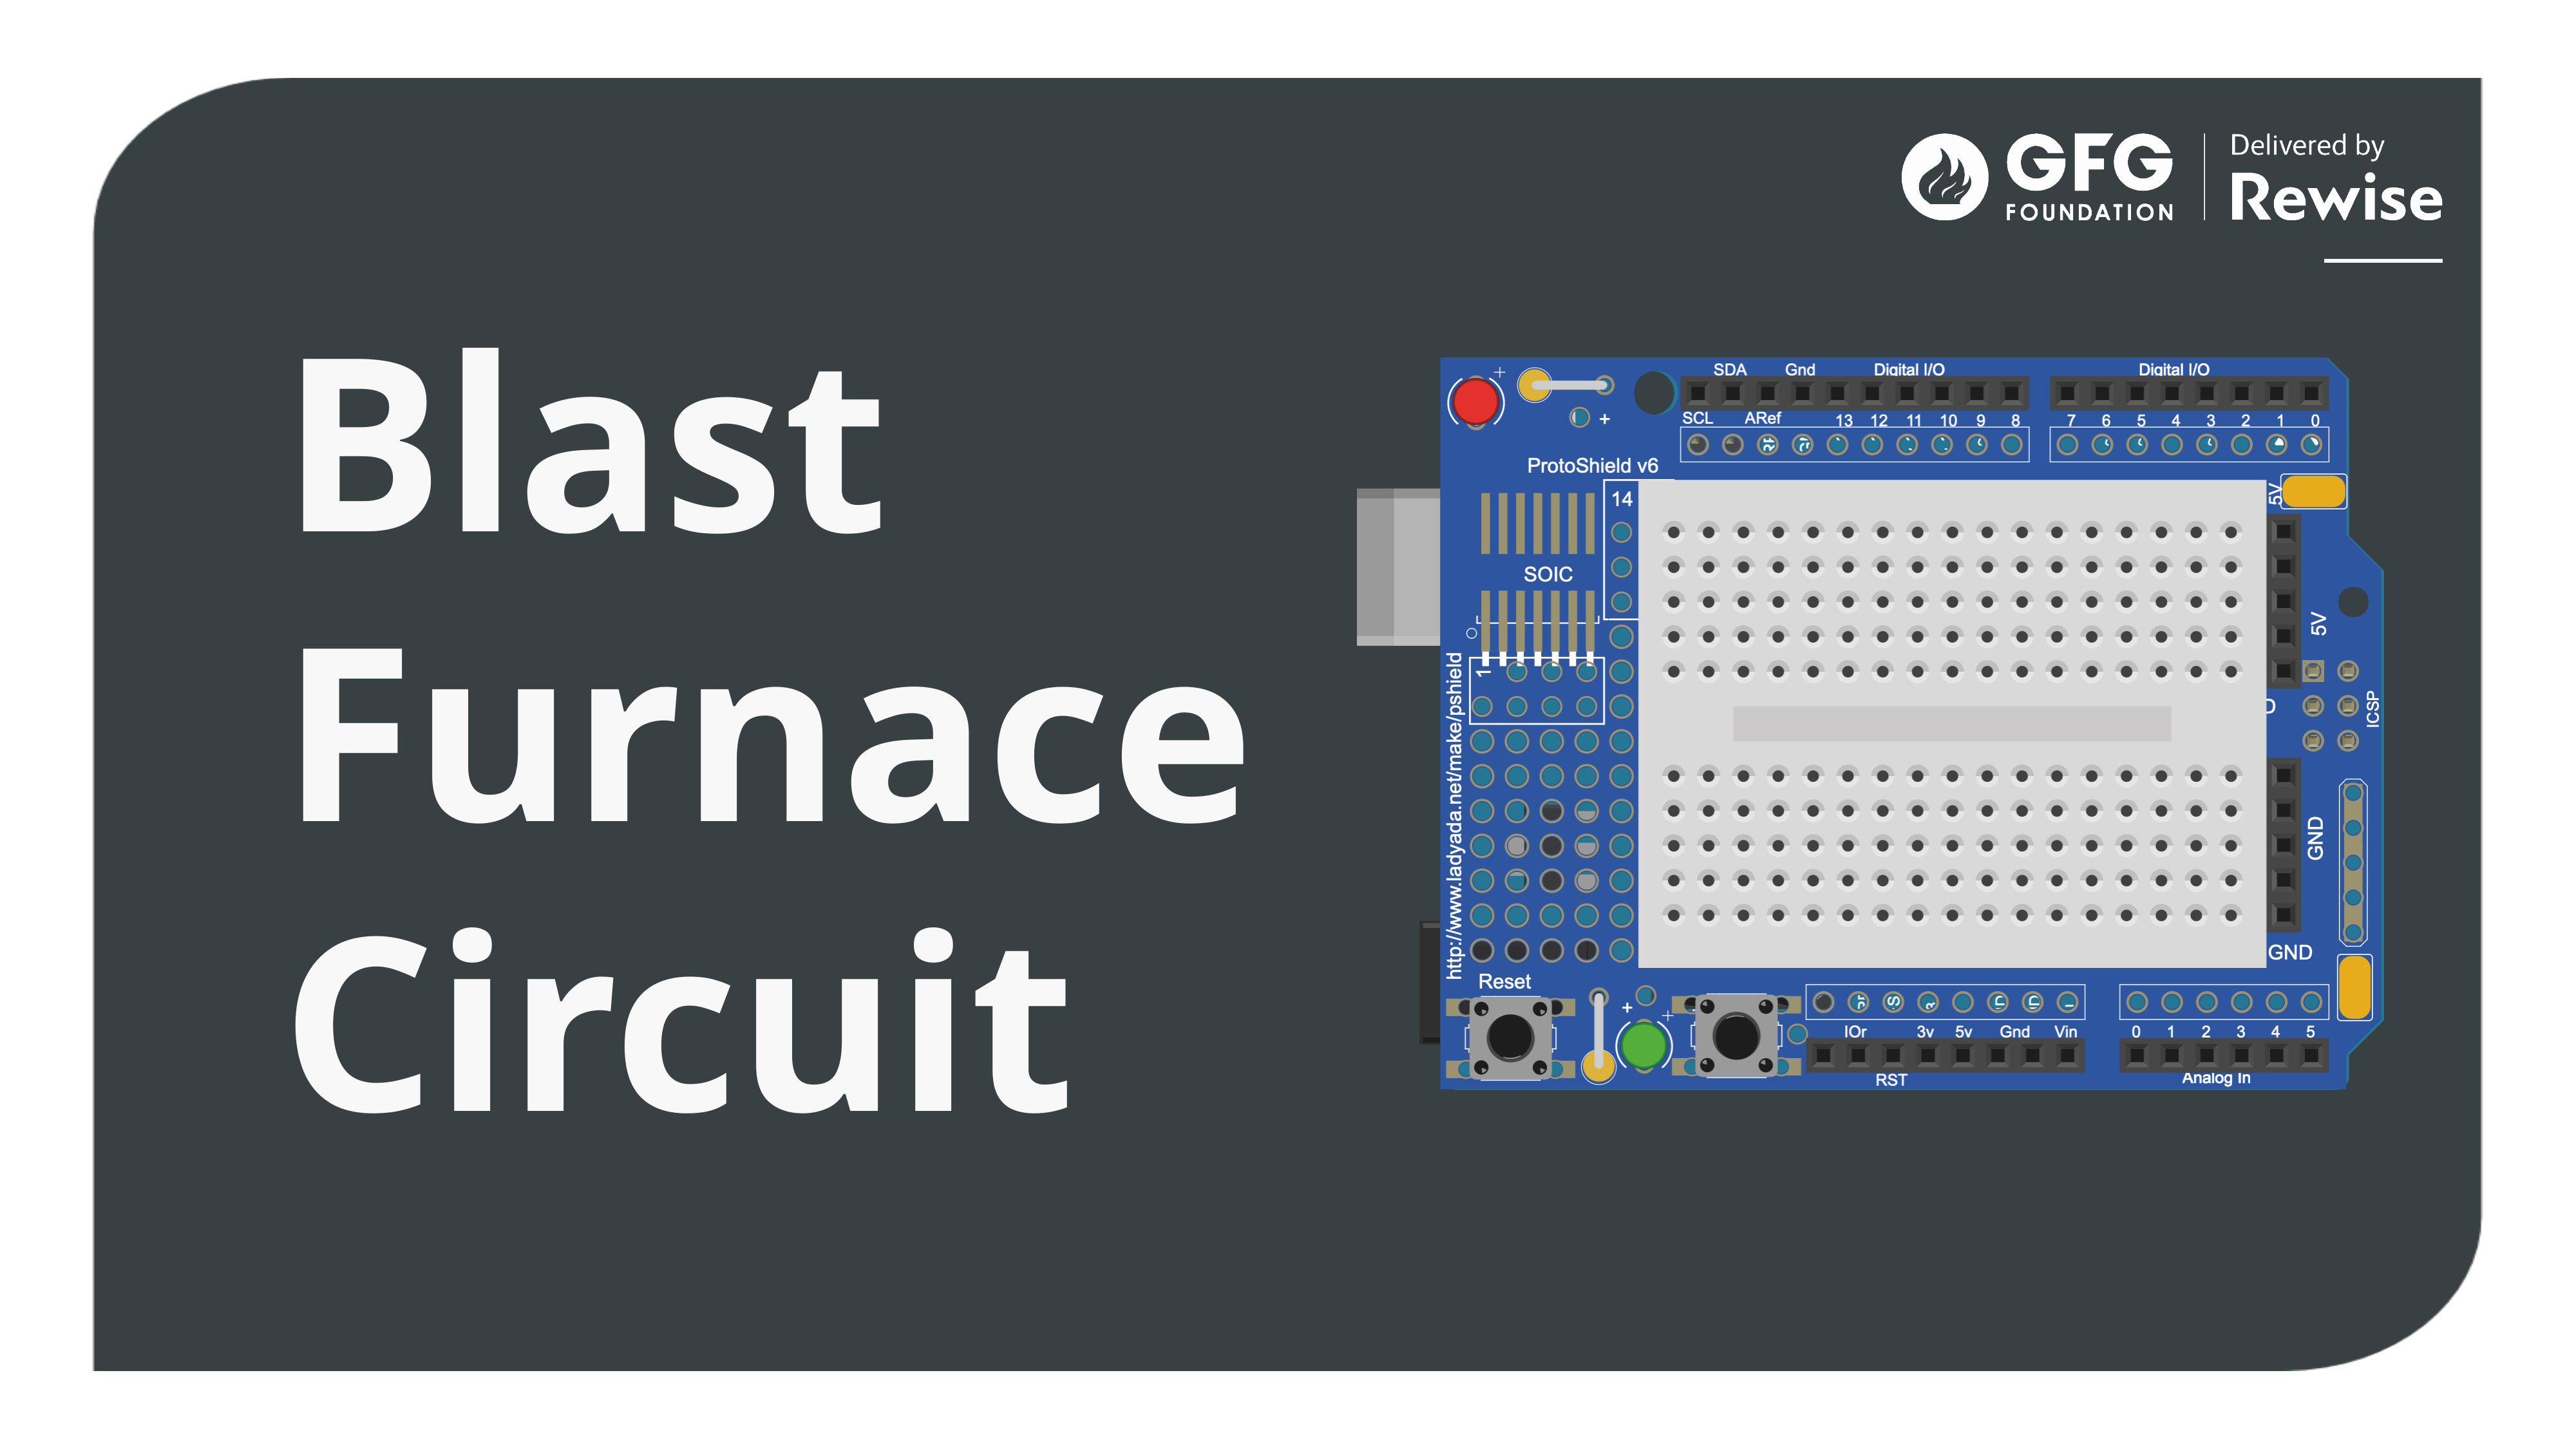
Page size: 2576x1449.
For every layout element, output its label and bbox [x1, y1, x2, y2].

picture [91, 77, 2485, 1371]
